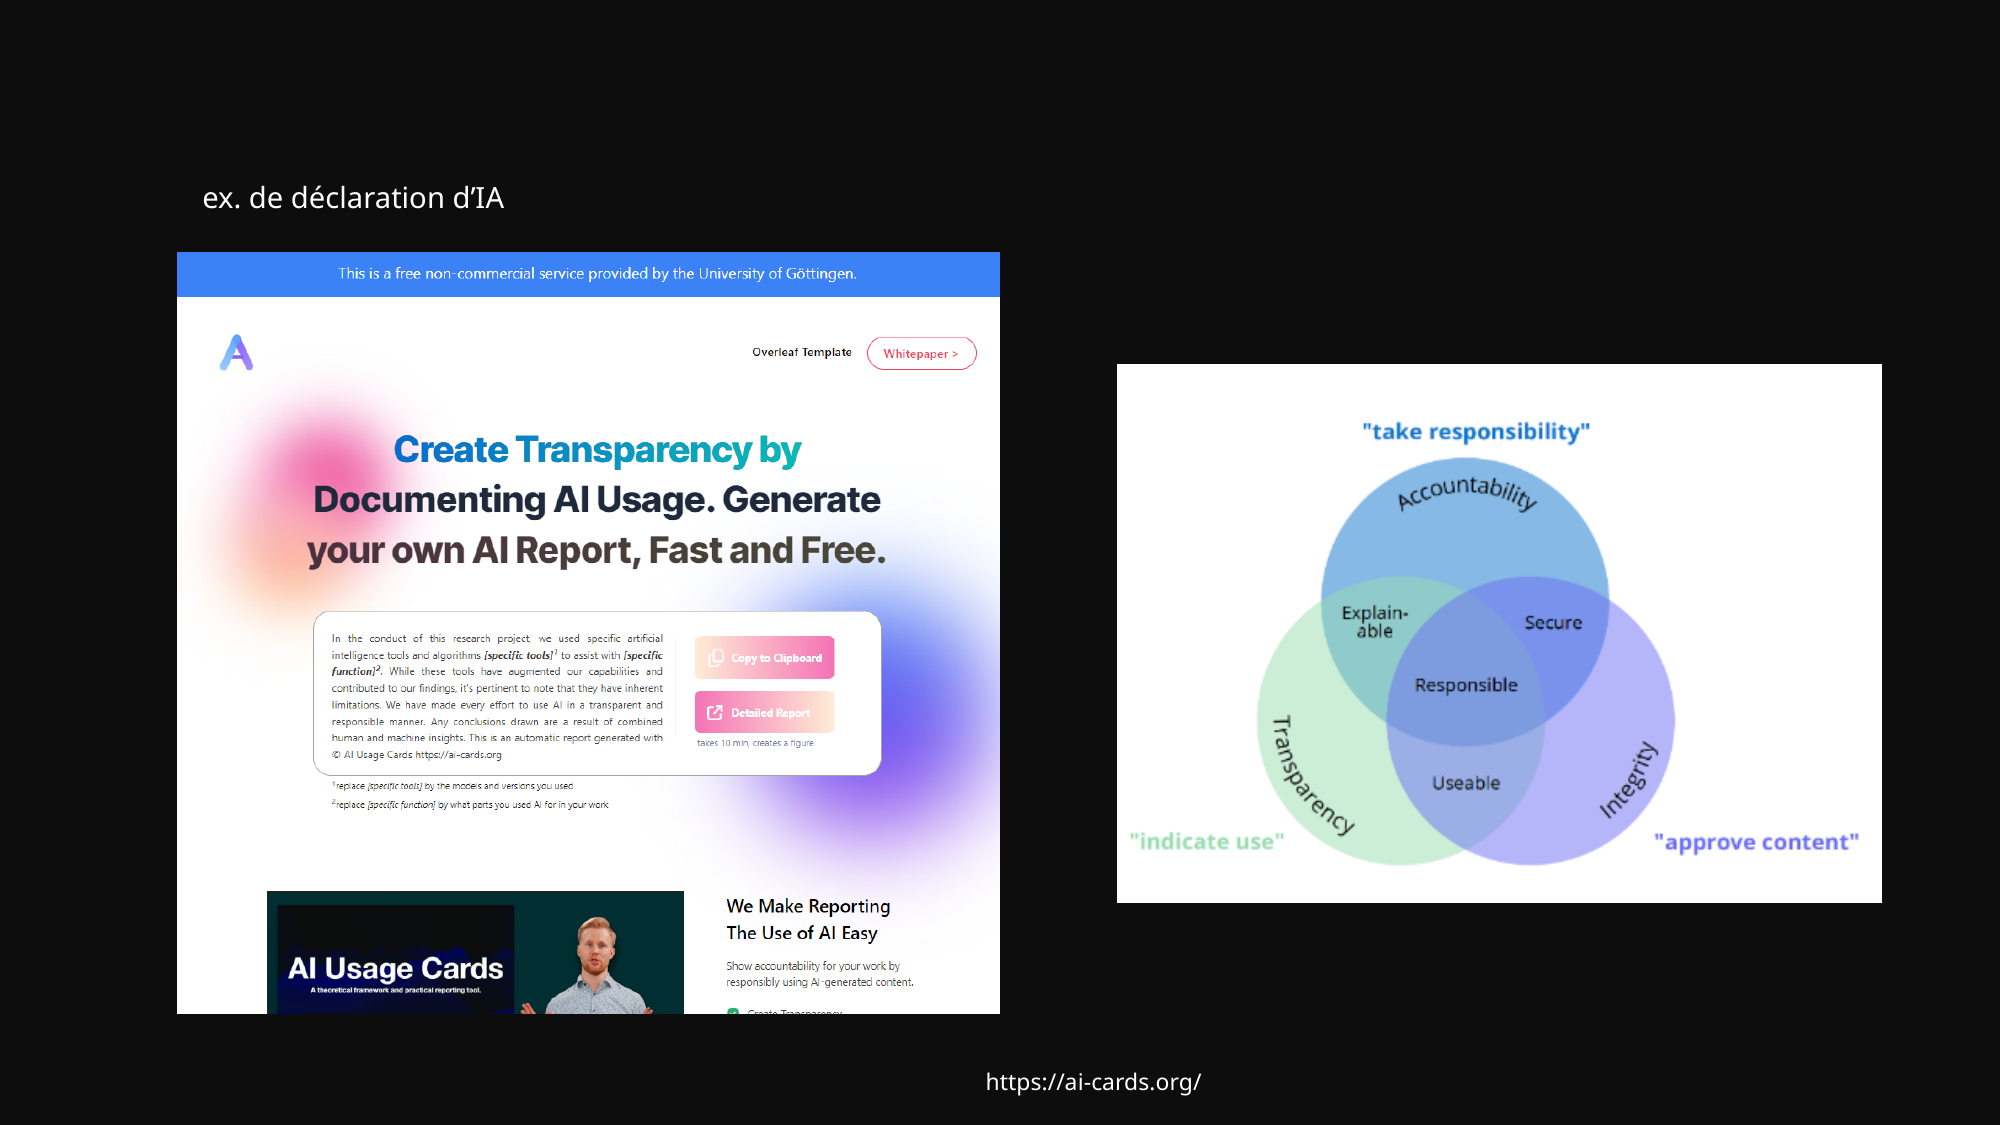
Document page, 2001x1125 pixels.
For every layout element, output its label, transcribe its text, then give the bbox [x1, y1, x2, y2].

text_box ex. de déclaration d’IA [187, 171, 1188, 222]
picture [1117, 364, 1883, 903]
text_box https://ai-cards.org/ [970, 1059, 1286, 1106]
picture [176, 252, 1001, 1015]
